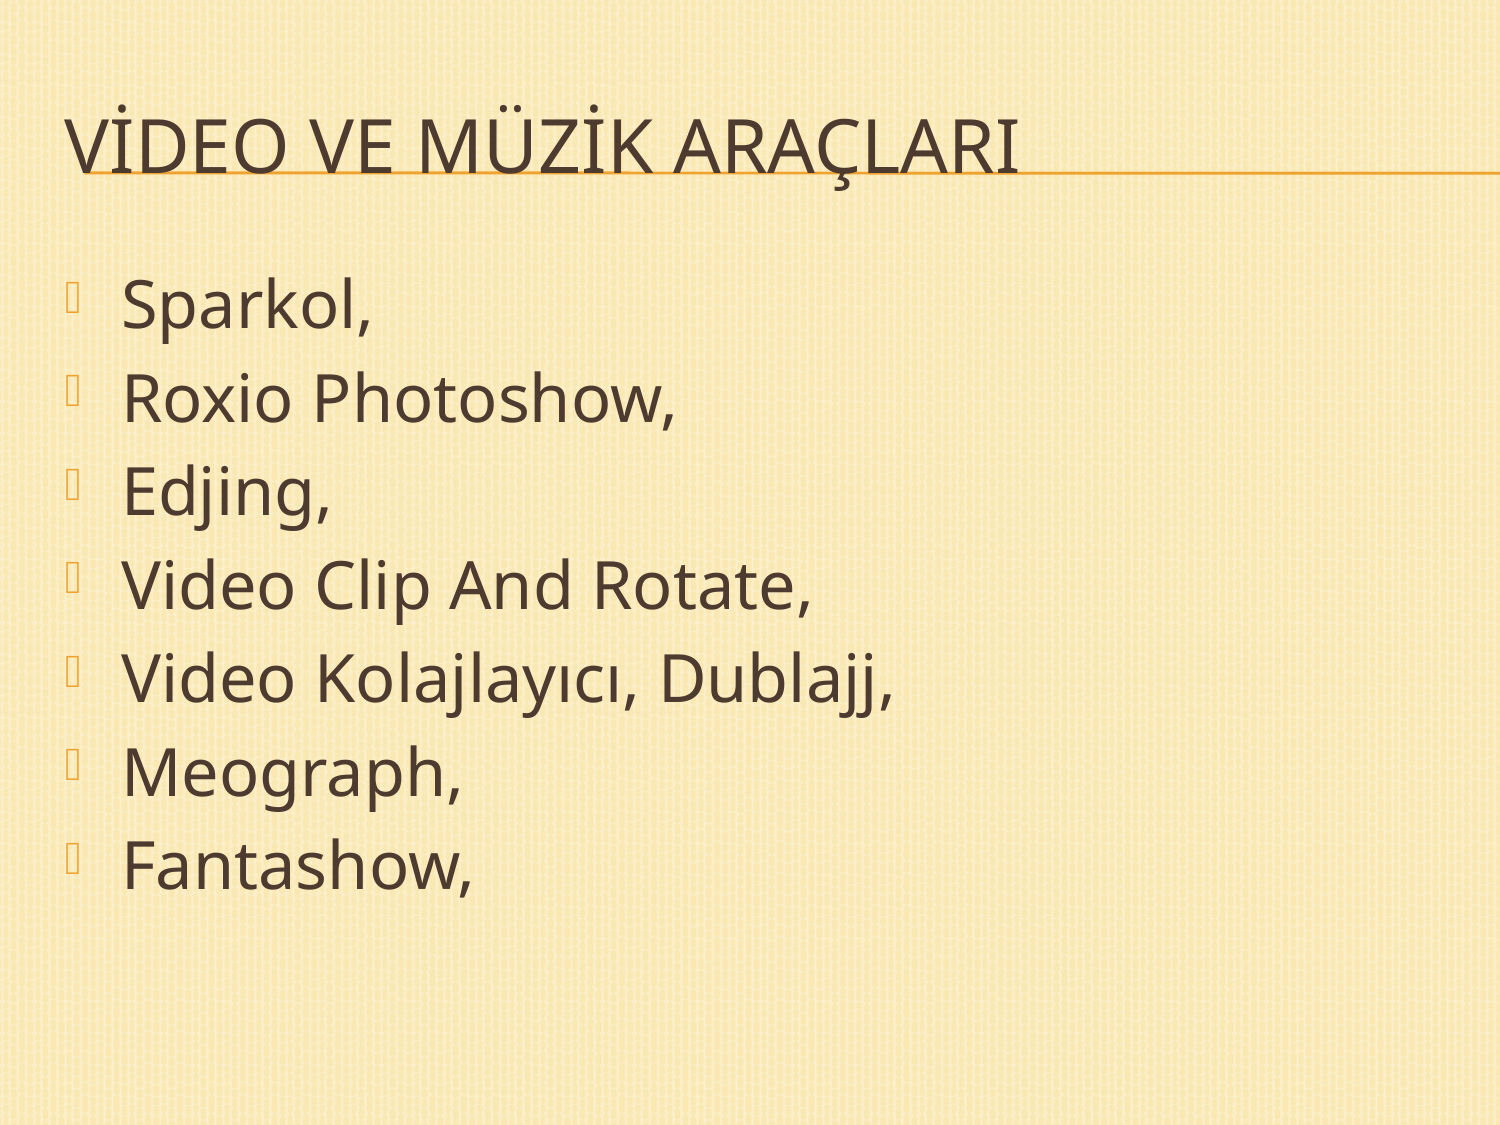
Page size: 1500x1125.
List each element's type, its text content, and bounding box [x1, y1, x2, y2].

title Video ve Müzik Araçları [50, 75, 1475, 213]
list Sparkol, Roxio Photoshow, Edjing, Video Clip And Rotate, Video Kolajlayıcı, Dublajj, Meograph, Fantashow, [50, 254, 1475, 998]
